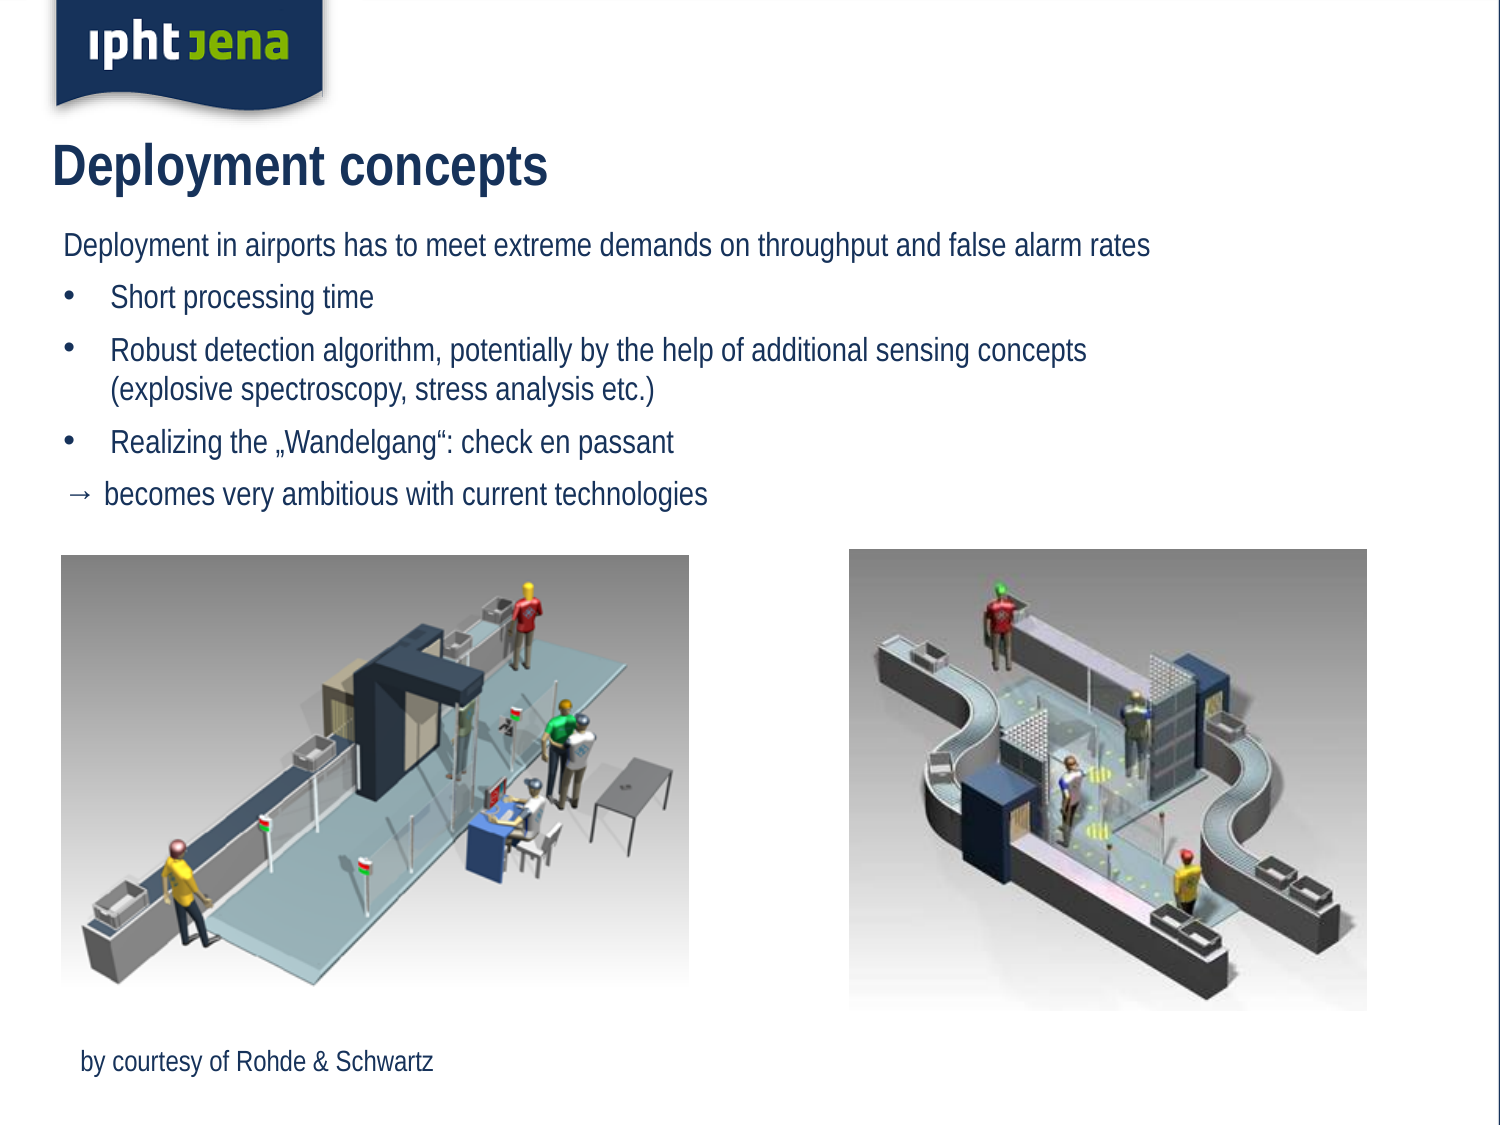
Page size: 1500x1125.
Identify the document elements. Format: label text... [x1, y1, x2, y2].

text_box Deployment in airports has to meet extreme demands on throughput and false alarm rates Short processing time Robust detection algorithm, potentially by the help of additional sensing concepts (explosive spectroscopy, stress analysis etc.) Realizing the „Wandelgang“: check en passant → becomes very ambitious with current technologies [48, 215, 1186, 520]
text_box by courtesy of Rohde & Schwartz [65, 1034, 450, 1085]
picture [0, 0, 1500, 1125]
text_box Deployment concepts [37, 119, 1267, 253]
